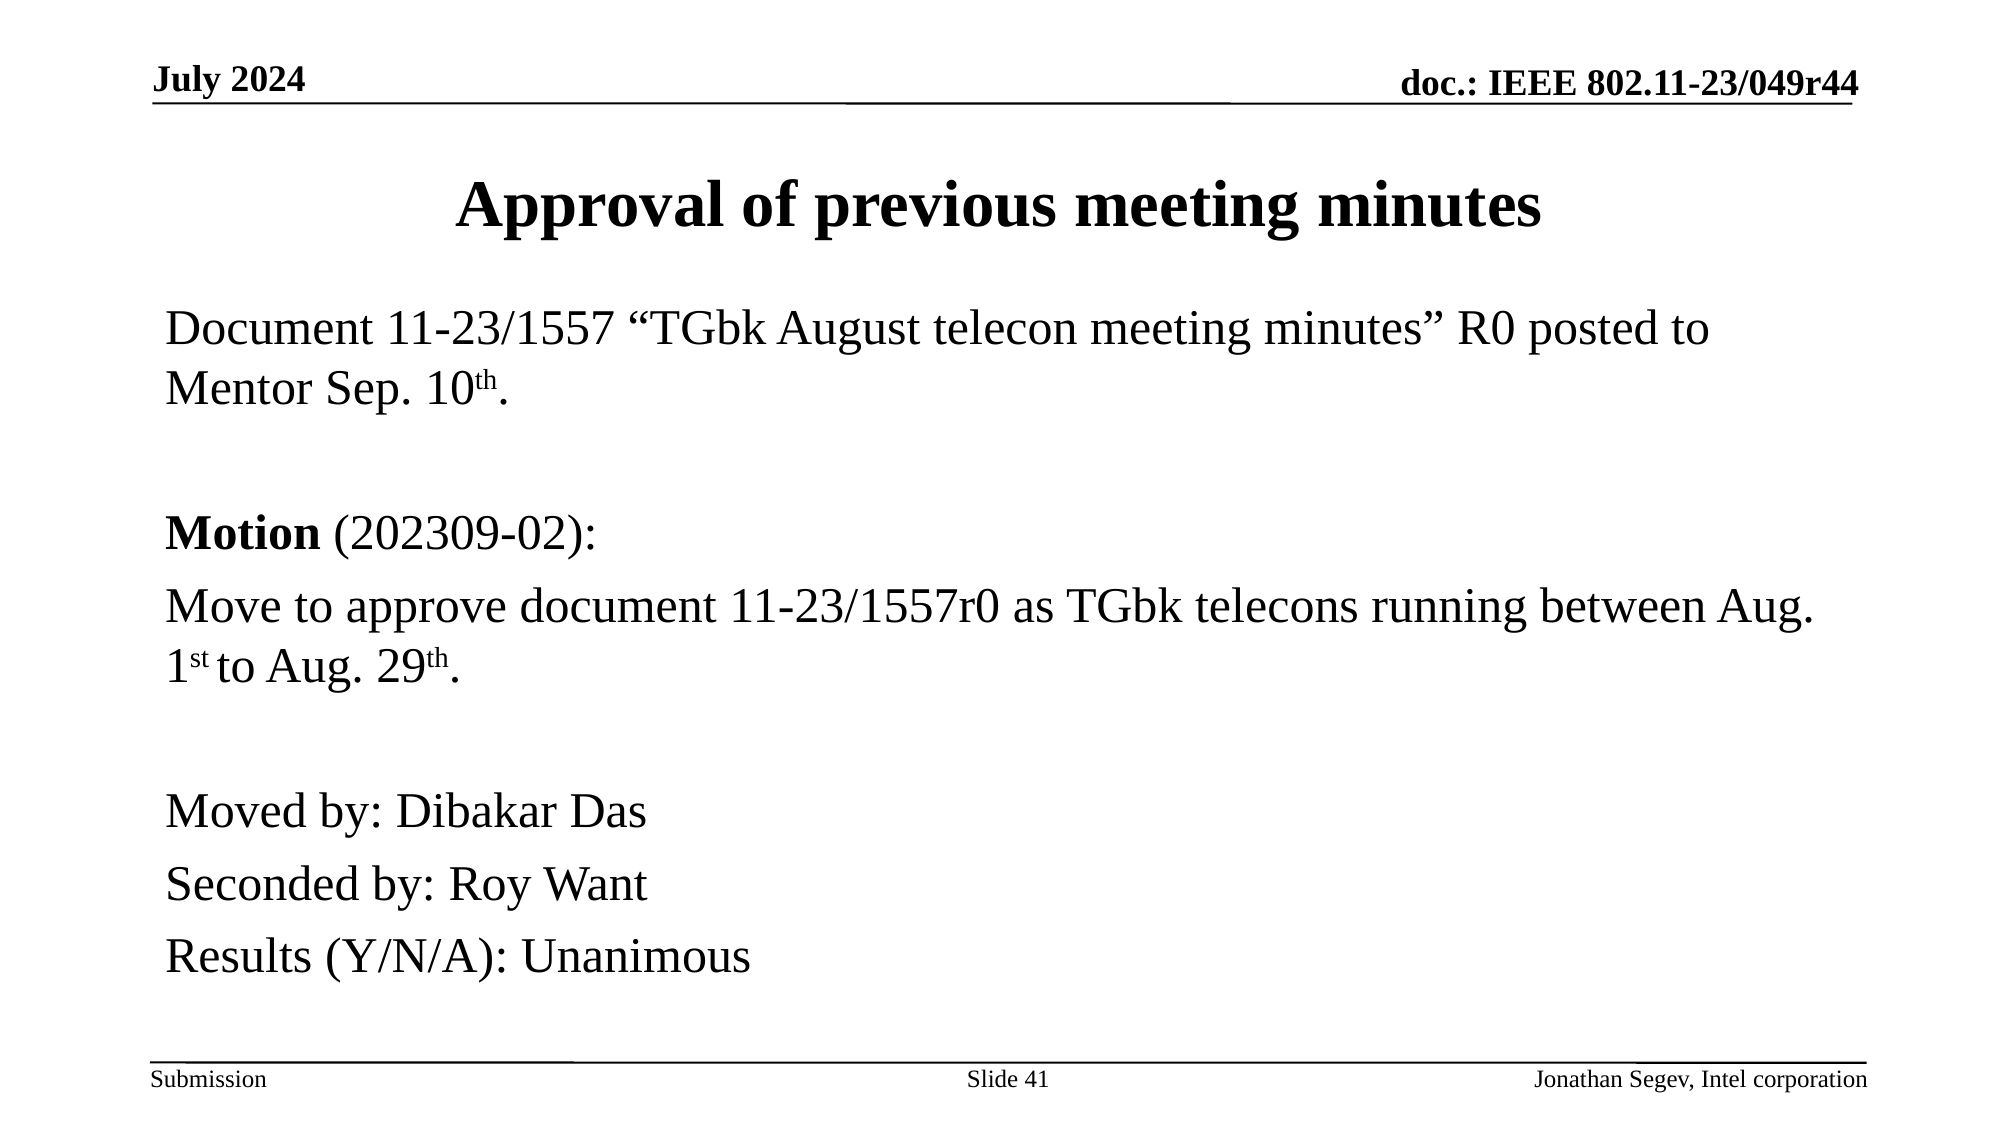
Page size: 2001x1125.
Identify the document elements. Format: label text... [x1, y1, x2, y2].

title Approval of previous meeting minutes [149, 112, 1850, 286]
footer Jonathan Segev, Intel corporation [1171, 1061, 1869, 1093]
slide_number Slide 41 [950, 1061, 1067, 1123]
list Document 11-23/1557 “TGbk August telecon meeting minutes” R0 posted to Mentor Sep. 10th. Motion (202309-02): Move to approve document 11-23/1557r0 as TGbk telecons running between Aug. 1st to Aug. 29th. Moved by: Dibakar Das Seconded by: Roy Want Results (Y/N/A): Unanimous [149, 286, 1850, 1000]
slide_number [152, 54, 563, 100]
